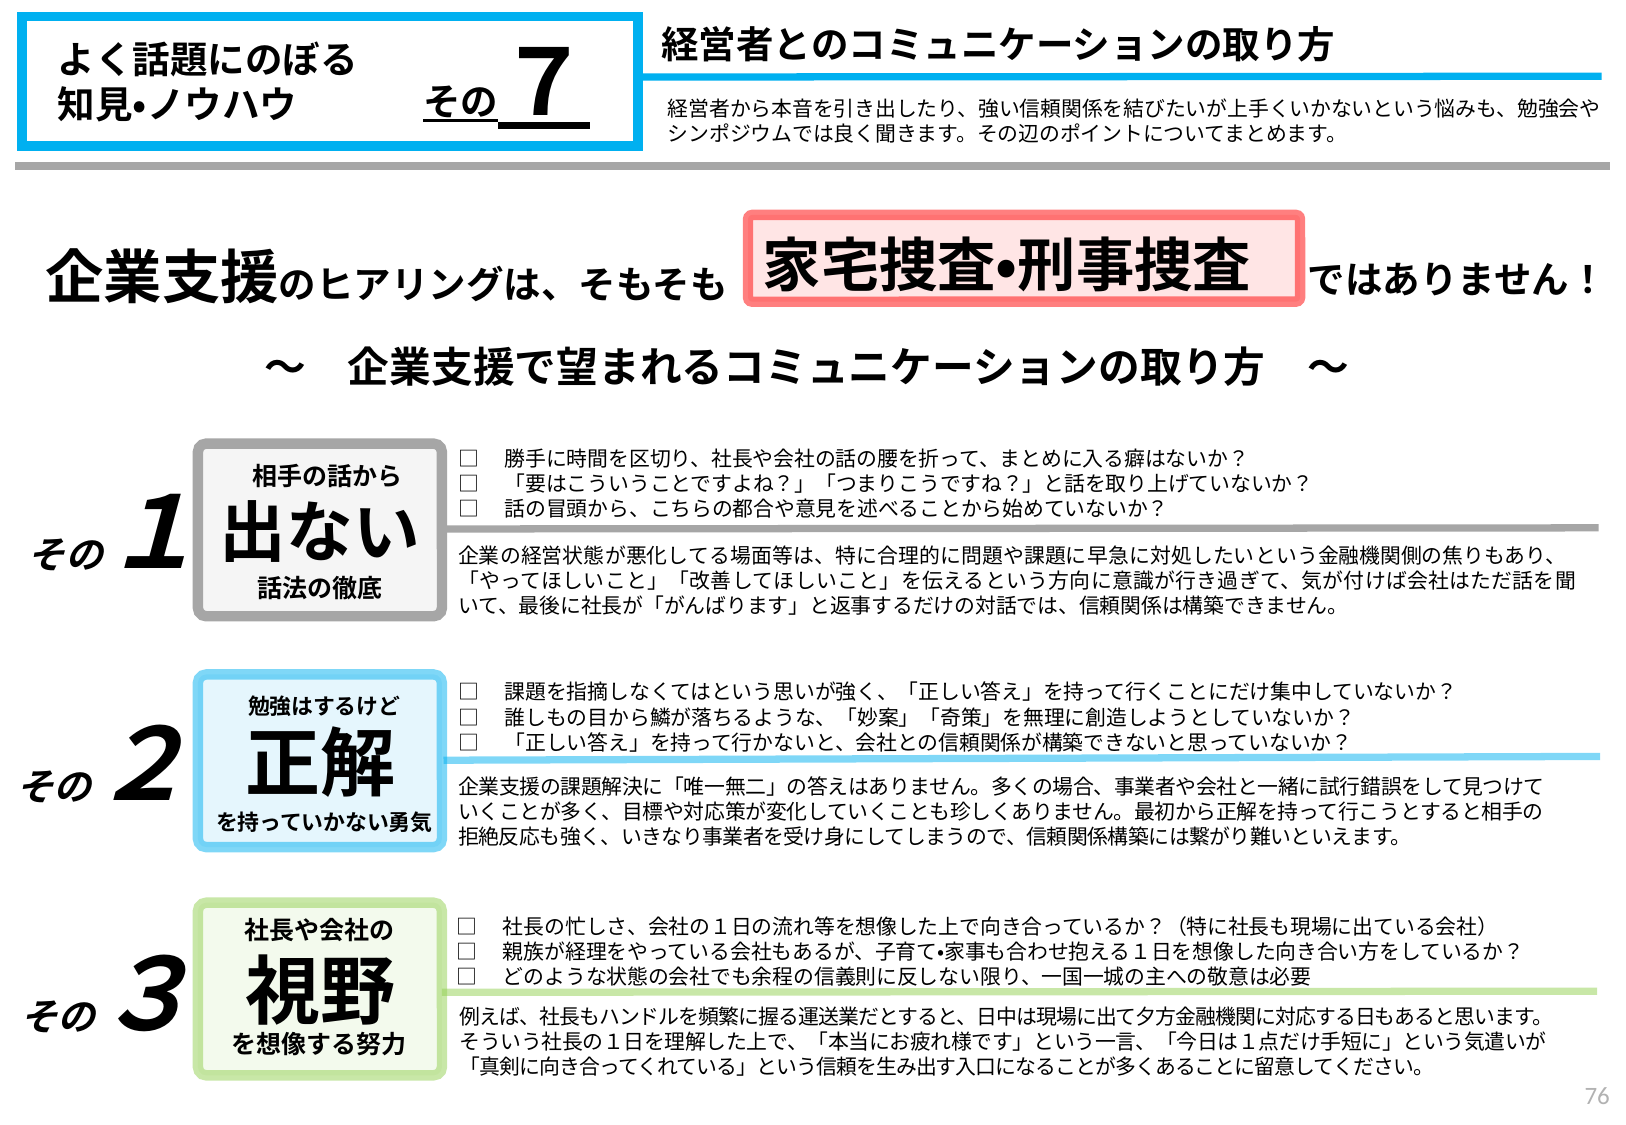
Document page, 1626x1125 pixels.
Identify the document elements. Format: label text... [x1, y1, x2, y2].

slide_number 75 [1545, 1065, 1625, 1125]
text_box 視野 [196, 901, 444, 1077]
text_box ～ 企業支援で望まれるコミュニケーションの取り方 ～ [249, 333, 1377, 399]
text_box 企業支援のヒアリングは、そもそも [31, 233, 787, 318]
text_box その７ [408, 16, 672, 142]
text_box を想像する努力 [209, 1020, 430, 1066]
text_box ではありません！ [1293, 248, 1625, 309]
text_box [12, 438, 1625, 627]
text_box 例えば、社長もハンドルを頻繁に握る運送業だとすると、日中は現場に出て夕方金融機関に対応する日もあると思います。 そういう社長の１日を理解した上で、「本当にお疲れ様です」という一言、「今日は１点だけ手短に」という気遣いが 「真剣に向き合ってくれている」という信頼を生み出す入口になることが多くあることに留意してください。 [445, 996, 1602, 1087]
text_box [21, 16, 639, 147]
text_box 経営者とのコミュニケーションの取り方 [646, 13, 1602, 73]
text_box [748, 214, 1322, 307]
text_box 経営者から本音を引き出したり、強い信頼関係を結びたいが上手くいかないという悩みも、勉強会やシンポジウムでは良く聞きます。その辺のポイントについてまとめます。 [653, 88, 1618, 154]
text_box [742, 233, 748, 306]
text_box よく話題にのぼる 知見・ノウハウ [43, 29, 408, 134]
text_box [1, 671, 1625, 858]
text_box その３ [5, 923, 232, 1058]
text_box □ 社長の忙しさ、会社の１日の流れ等を想像した上で向き合っているか？（特に社長も現場に出ている会社） □ 親族が経理をやっている会社もあるが、子育て・家事も合わせ抱える１日を想像した向き合い方をしているか？ □ どのような状態の会社でも余程の信義則に反しない限り、一国一城の主への敬意は必要 [442, 906, 1605, 996]
text_box 社長や会社の [209, 907, 430, 953]
